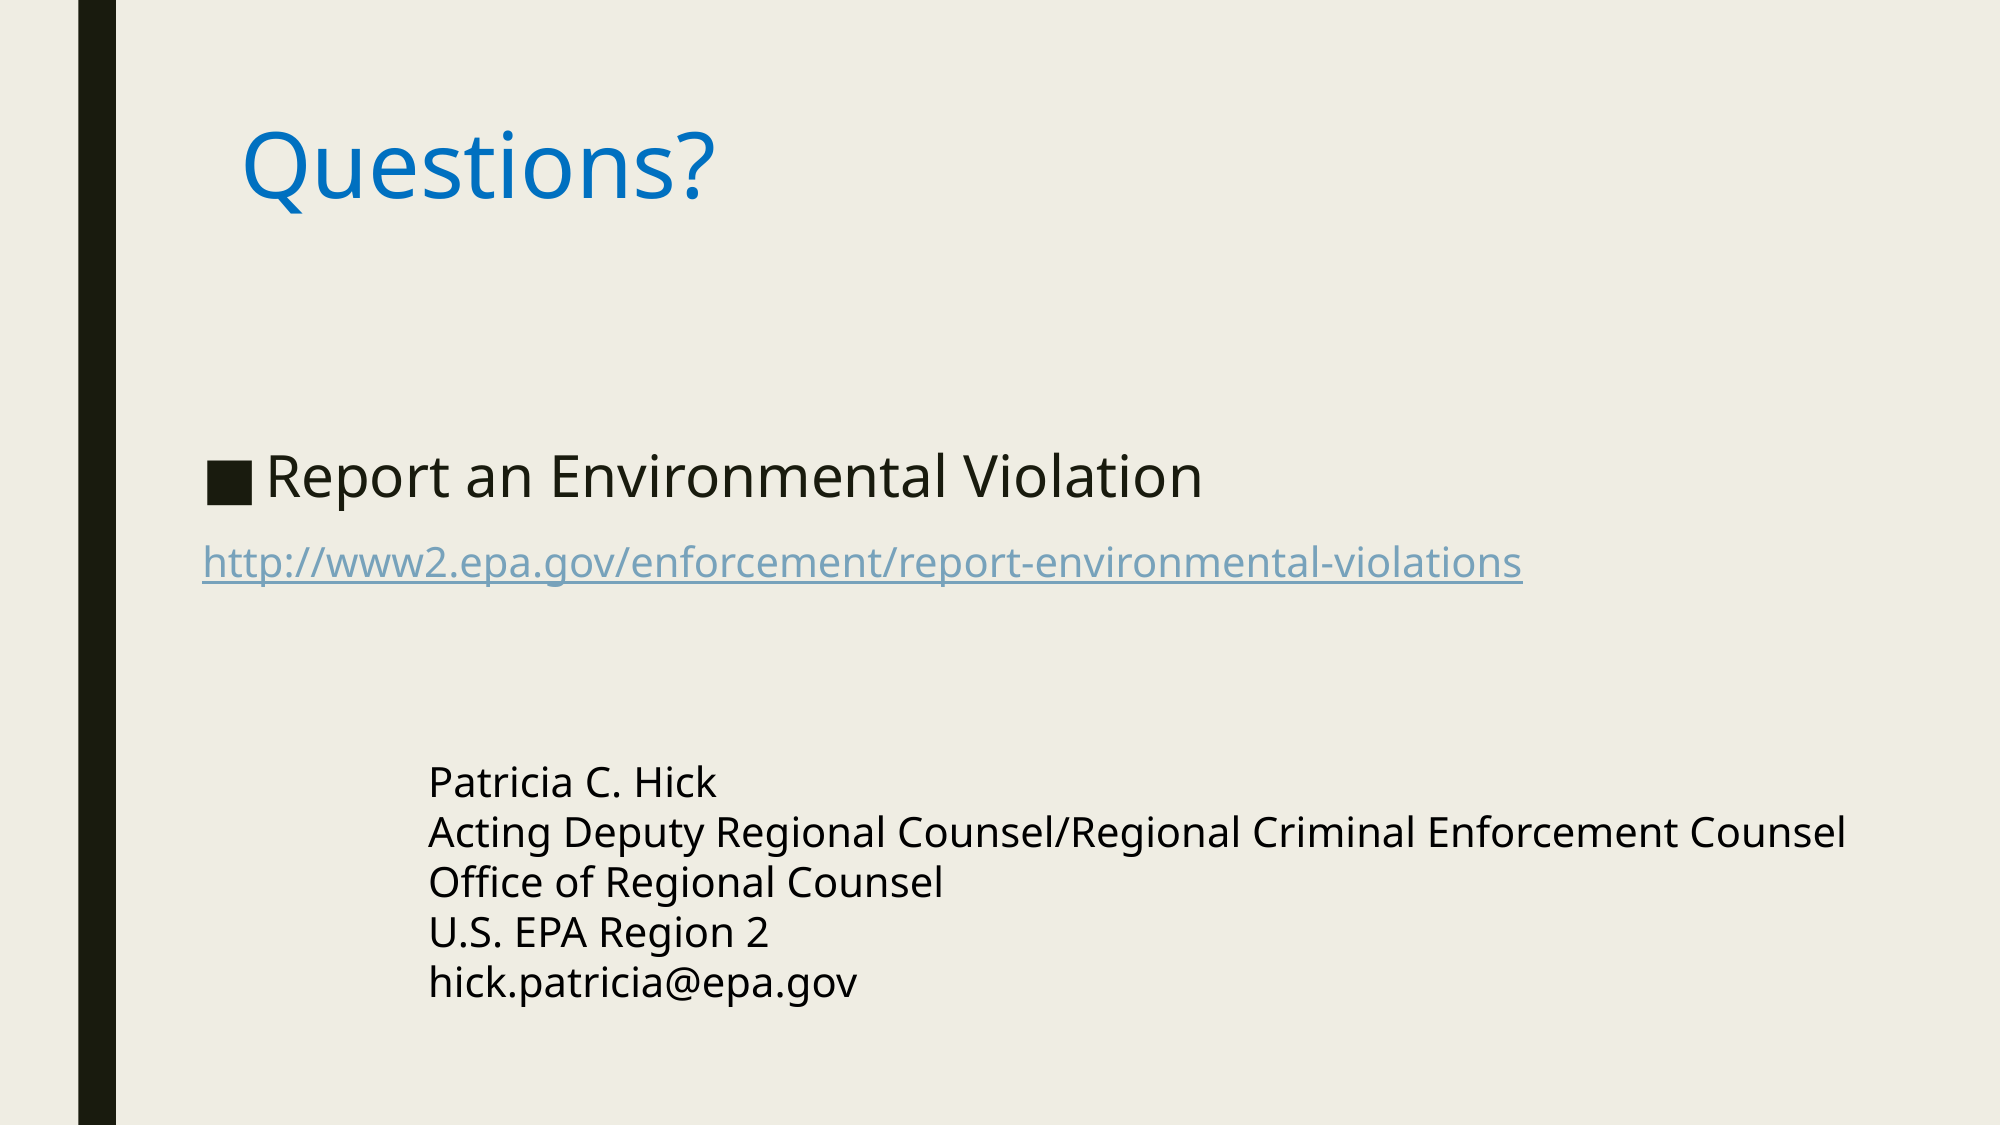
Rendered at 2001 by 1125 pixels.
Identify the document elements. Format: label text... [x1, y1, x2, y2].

list Report an Environmental Violation http://www2.epa.gov/enforcement/report-environmental-violations [187, 437, 1813, 748]
text_box Patricia C. Hick Acting Deputy Regional Counsel/Regional Criminal Enforcement Counsel Office of Regional Counsel U.S. EPA Region 2 hick.patricia@epa.gov [413, 747, 1863, 1013]
title Questions? [225, 112, 1800, 357]
